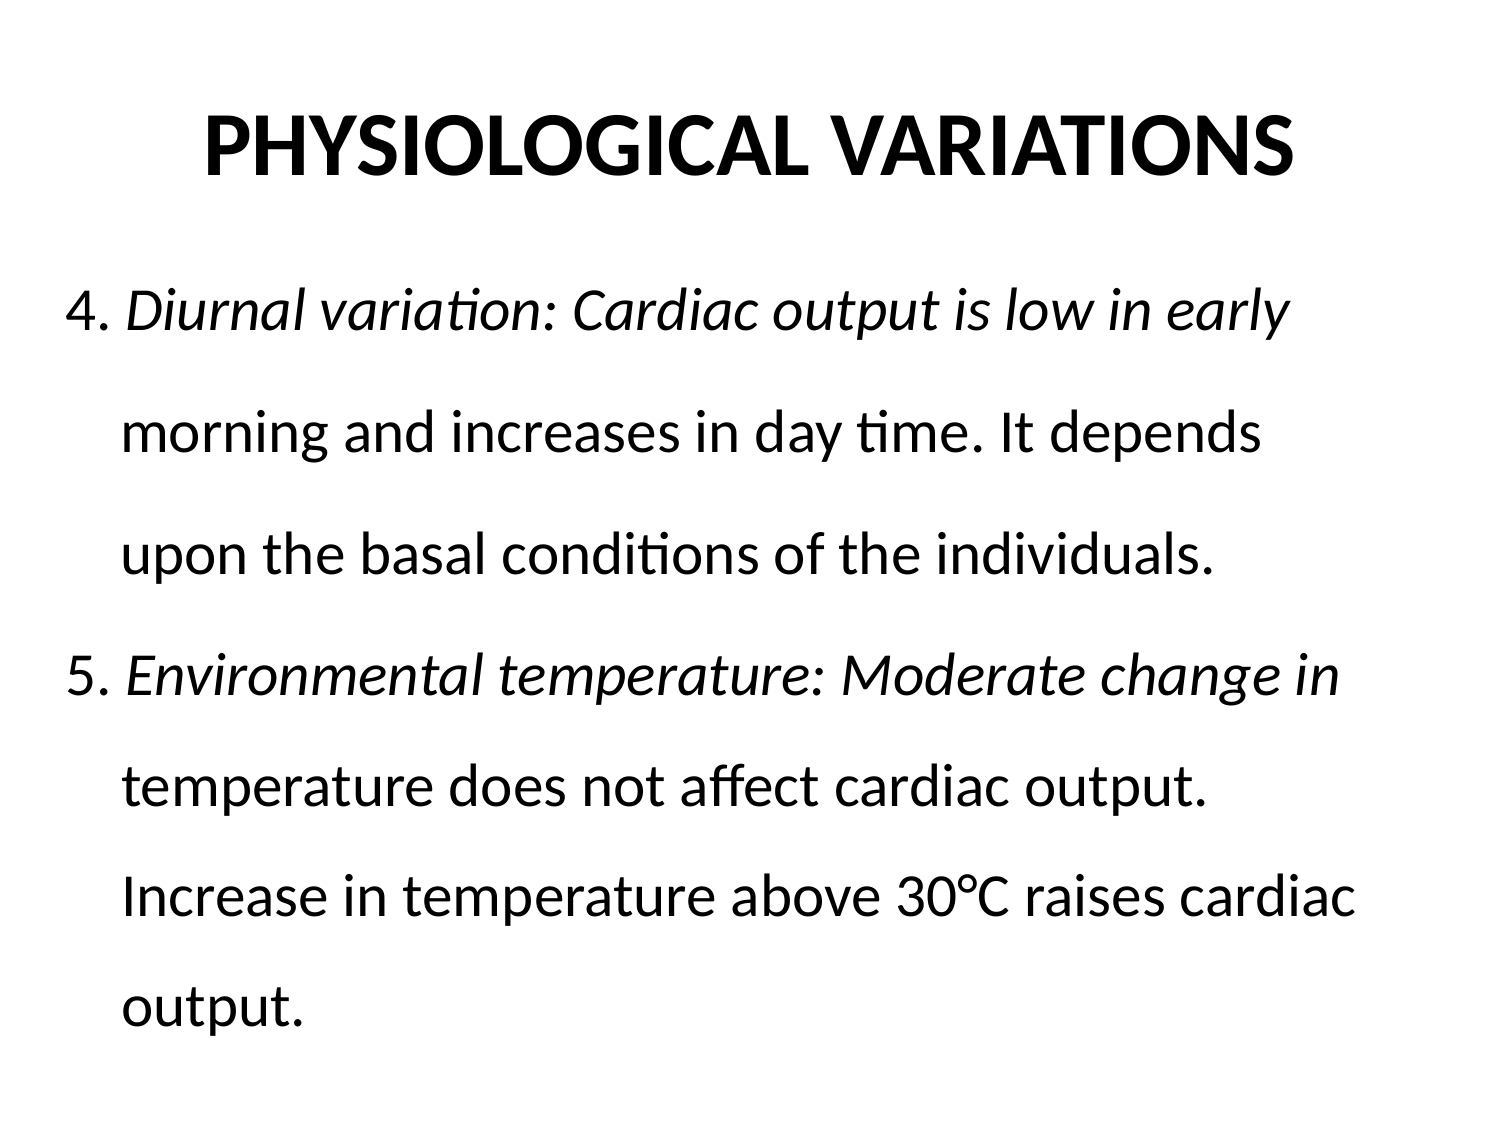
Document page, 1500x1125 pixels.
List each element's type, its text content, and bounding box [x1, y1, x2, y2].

title PHYSIOLOGICAL VARIATIONS [75, 45, 1425, 224]
list 4. Diurnal variation: Cardiac output is low in early morning and increases in day time. It depends upon the basal conditions of the individuals. 5. Environmental temperature: Moderate change in temperature does not affect cardiac output. Increase in temperature above 30°C raises cardiac output. [50, 224, 1438, 1050]
